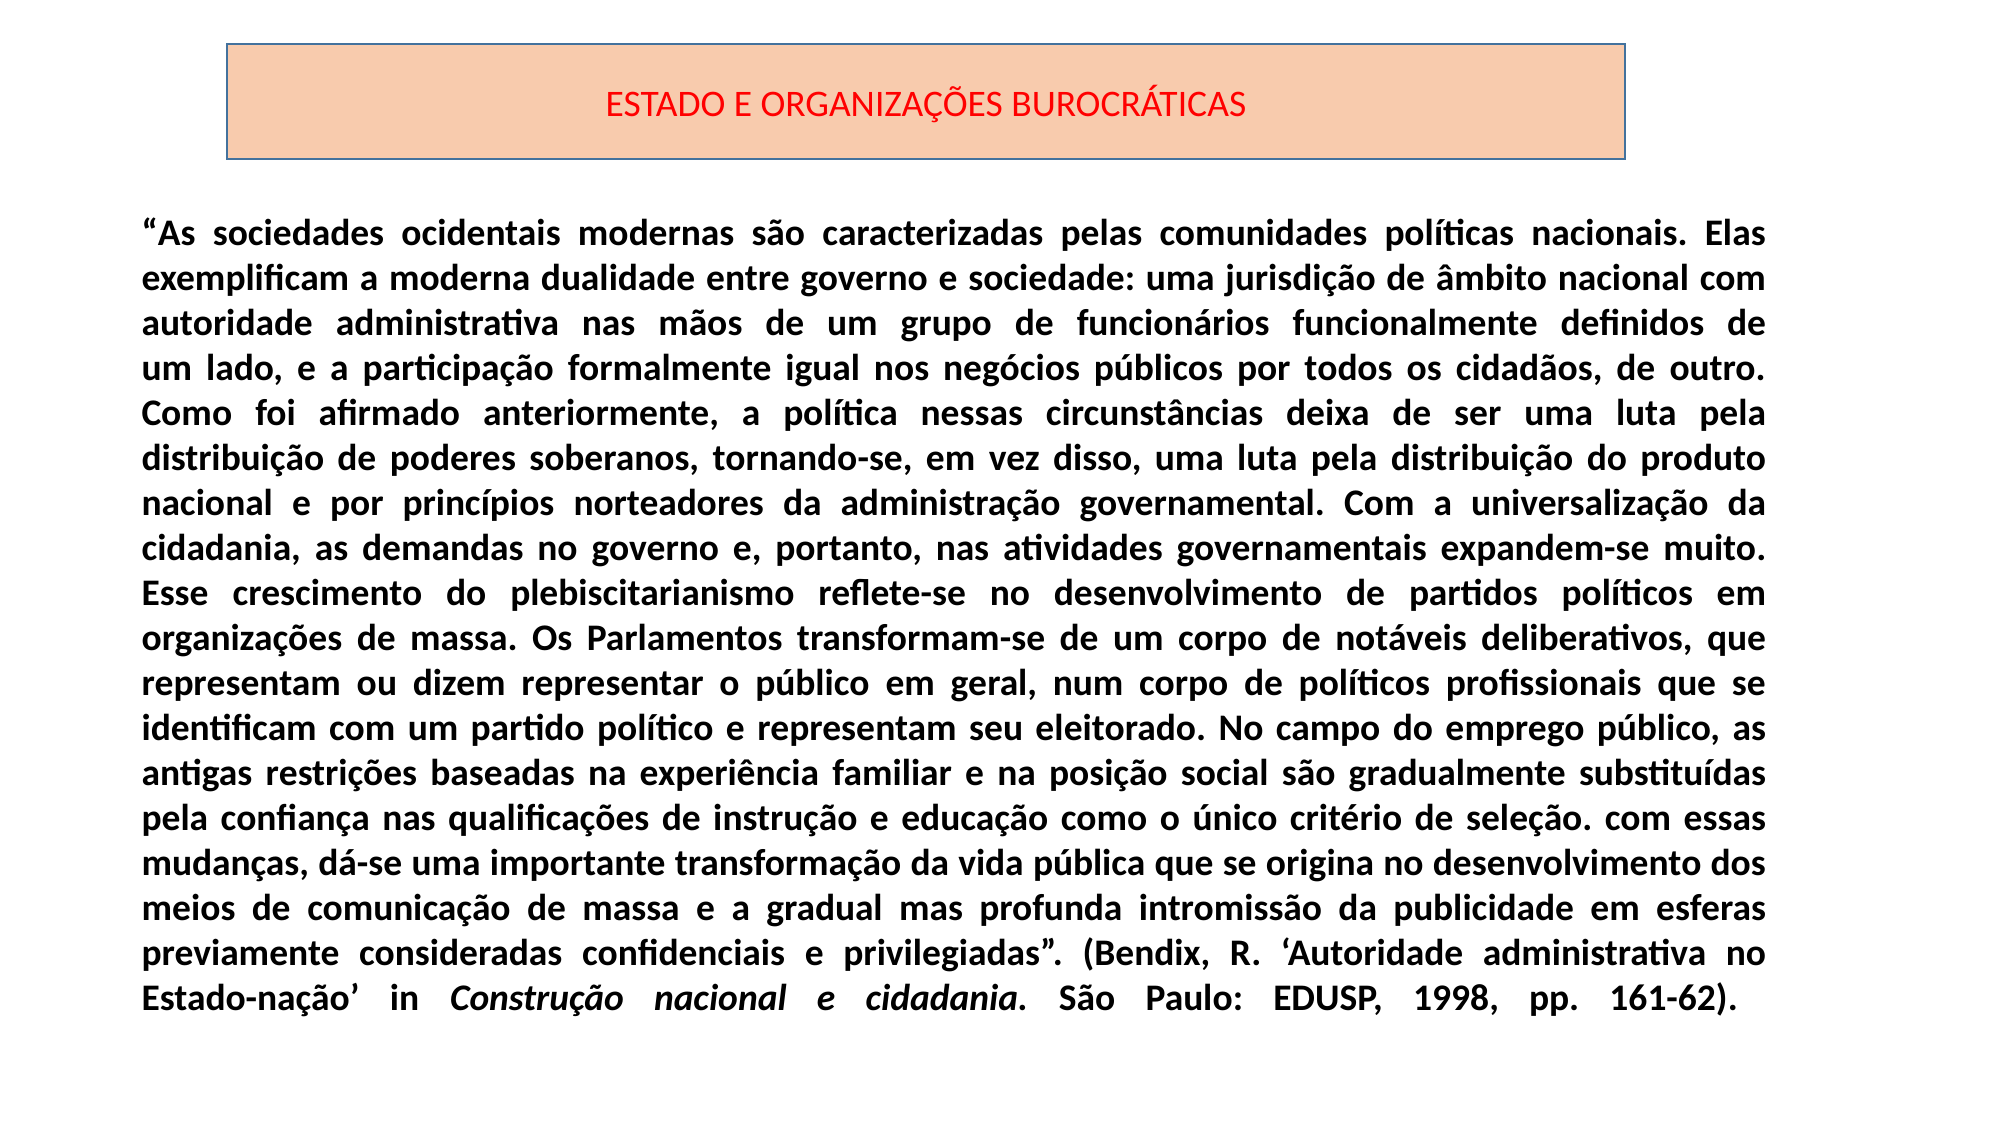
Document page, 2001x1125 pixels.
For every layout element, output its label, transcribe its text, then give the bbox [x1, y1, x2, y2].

text_box “As sociedades ocidentais modernas são caracterizadas pelas comunidades políticas nacionais. Elas exemplificam a moderna dualidade entre governo e sociedade: uma jurisdição de âmbito nacional com autoridade administrativa nas mãos de um grupo de funcionários funcionalmente definidos de um lado, e a participação formalmente igual nos negócios públicos por todos os cidadãos, de outro. Como foi afirmado anteriormente, a política nessas circunstâncias deixa de ser uma luta pela distribuição de poderes soberanos, tornando-se, em vez disso, uma luta pela distribuição do produto nacional e por princípios norteadores da administração governamental. Com a universalização da cidadania, as demandas no governo e, portanto, nas atividades governamentais expandem-se muito. Esse crescimento do plebiscitarianismo reflete-se no desenvolvimento de partidos políticos em organizações de massa. Os Parlamentos transformam-se de um corpo de notáveis deliberativos, que representam ou dizem representar o público em geral, num corpo de políticos profissionais que se identificam com um partido político e representam seu eleitorado. No campo do emprego público, as antigas restrições baseadas na experiência familiar e na posição social são gradualmente substituídas pela confiança nas qualificações de instrução e educação como o único critério de seleção. com essas mudanças, dá-se uma importante transformação da vida pública que se origina no desenvolvimento dos meios de comunicação de massa e a gradual mas profunda intromissão da publicidade em esferas previamente consideradas confidenciais e privilegiadas”. (Bendix, R. ‘Autoridade administrativa no Estado-nação’ in Construção nacional e cidadania. São Paulo: EDUSP, 1998, pp. 161-62). [126, 201, 1784, 1071]
text_box ESTADO E ORGANIZAÇÕES BUROCRÁTICAS [226, 43, 1626, 160]
